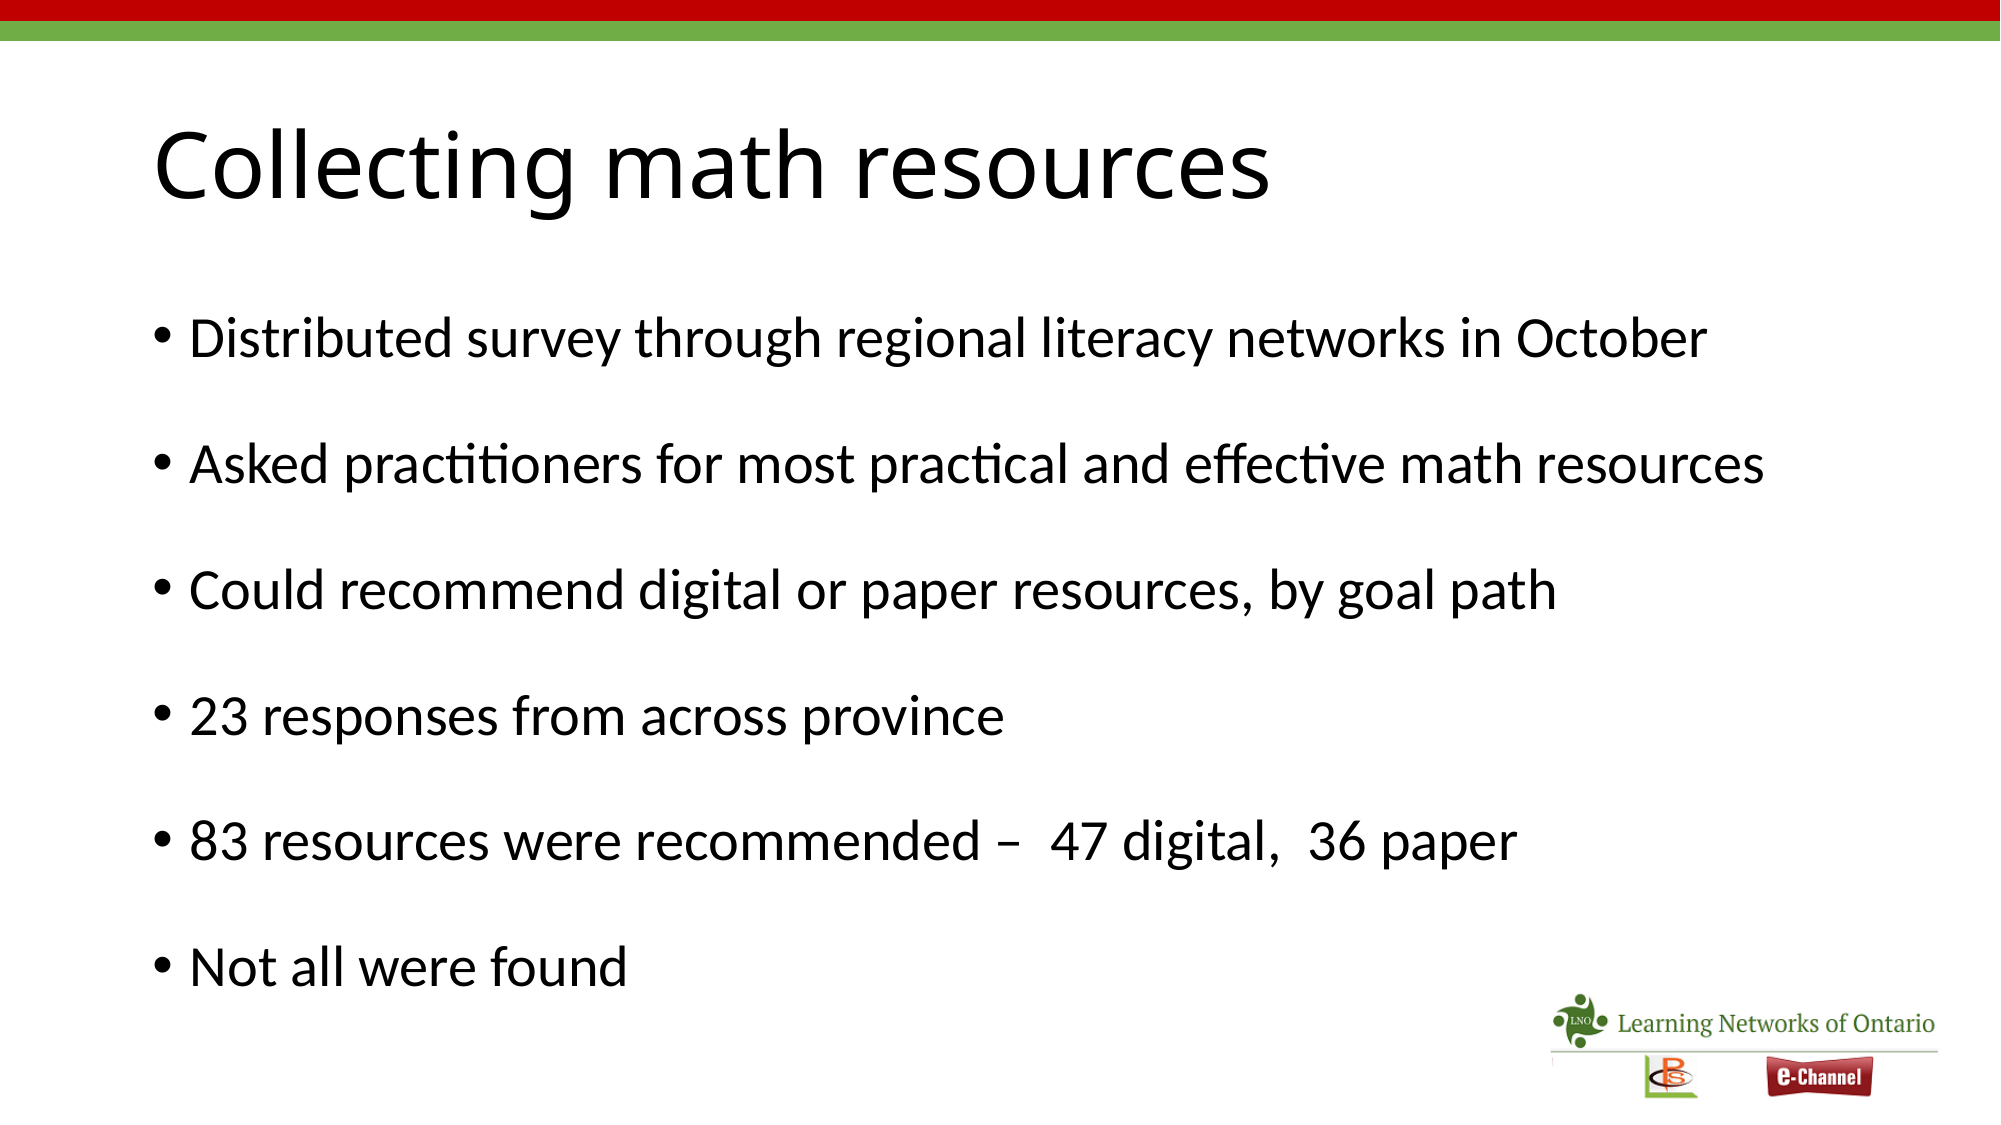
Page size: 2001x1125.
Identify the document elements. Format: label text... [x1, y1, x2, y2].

list Distributed survey through regional literacy networks in October Asked practitioners for most practical and effective math resources Could recommend digital or paper resources, by goal path 23 responses from across province 83 resources were recommended – 47 digital, 36 paper Not all were found [137, 299, 1863, 1014]
title Collecting math resources [137, 59, 1863, 278]
picture [1484, 988, 1957, 1104]
